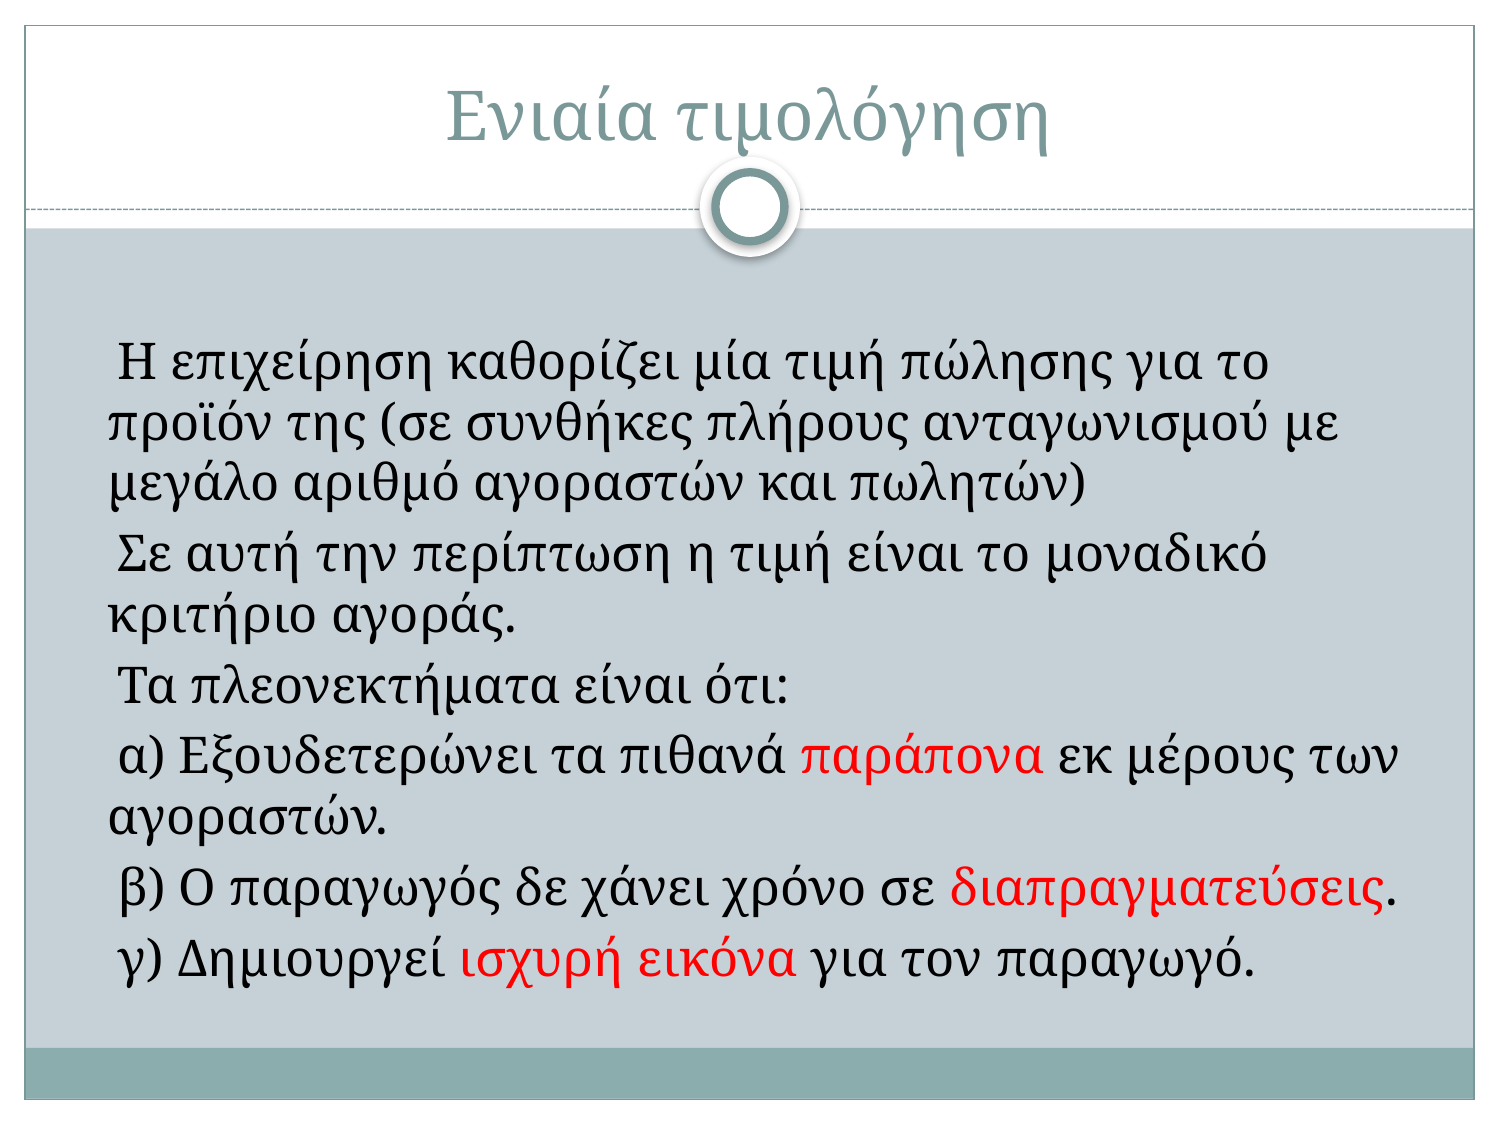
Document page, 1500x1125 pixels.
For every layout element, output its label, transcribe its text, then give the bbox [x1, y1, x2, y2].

list Η επιχείρηση καθορίζει μία τιμή πώλησης για το προϊόν της (σε συνθήκες πλήρους ανταγωνισμού με μεγάλο αριθμό αγοραστών και πωλητών) Σε αυτή την περίπτωση η τιμή είναι το μοναδικό κριτήριο αγοράς. Τα πλεονεκτήματα είναι ότι: α) Εξουδετερώνει τα πιθανά παράπονα εκ μέρους των αγοραστών. β) Ο παραγωγός δε χάνει χρόνο σε διαπραγματεύσεις. γ) Δημιουργεί ισχυρή εικόνα για τον παραγωγό. [49, 250, 1445, 1001]
title Ενιαία τιμολόγηση [49, 37, 1450, 162]
